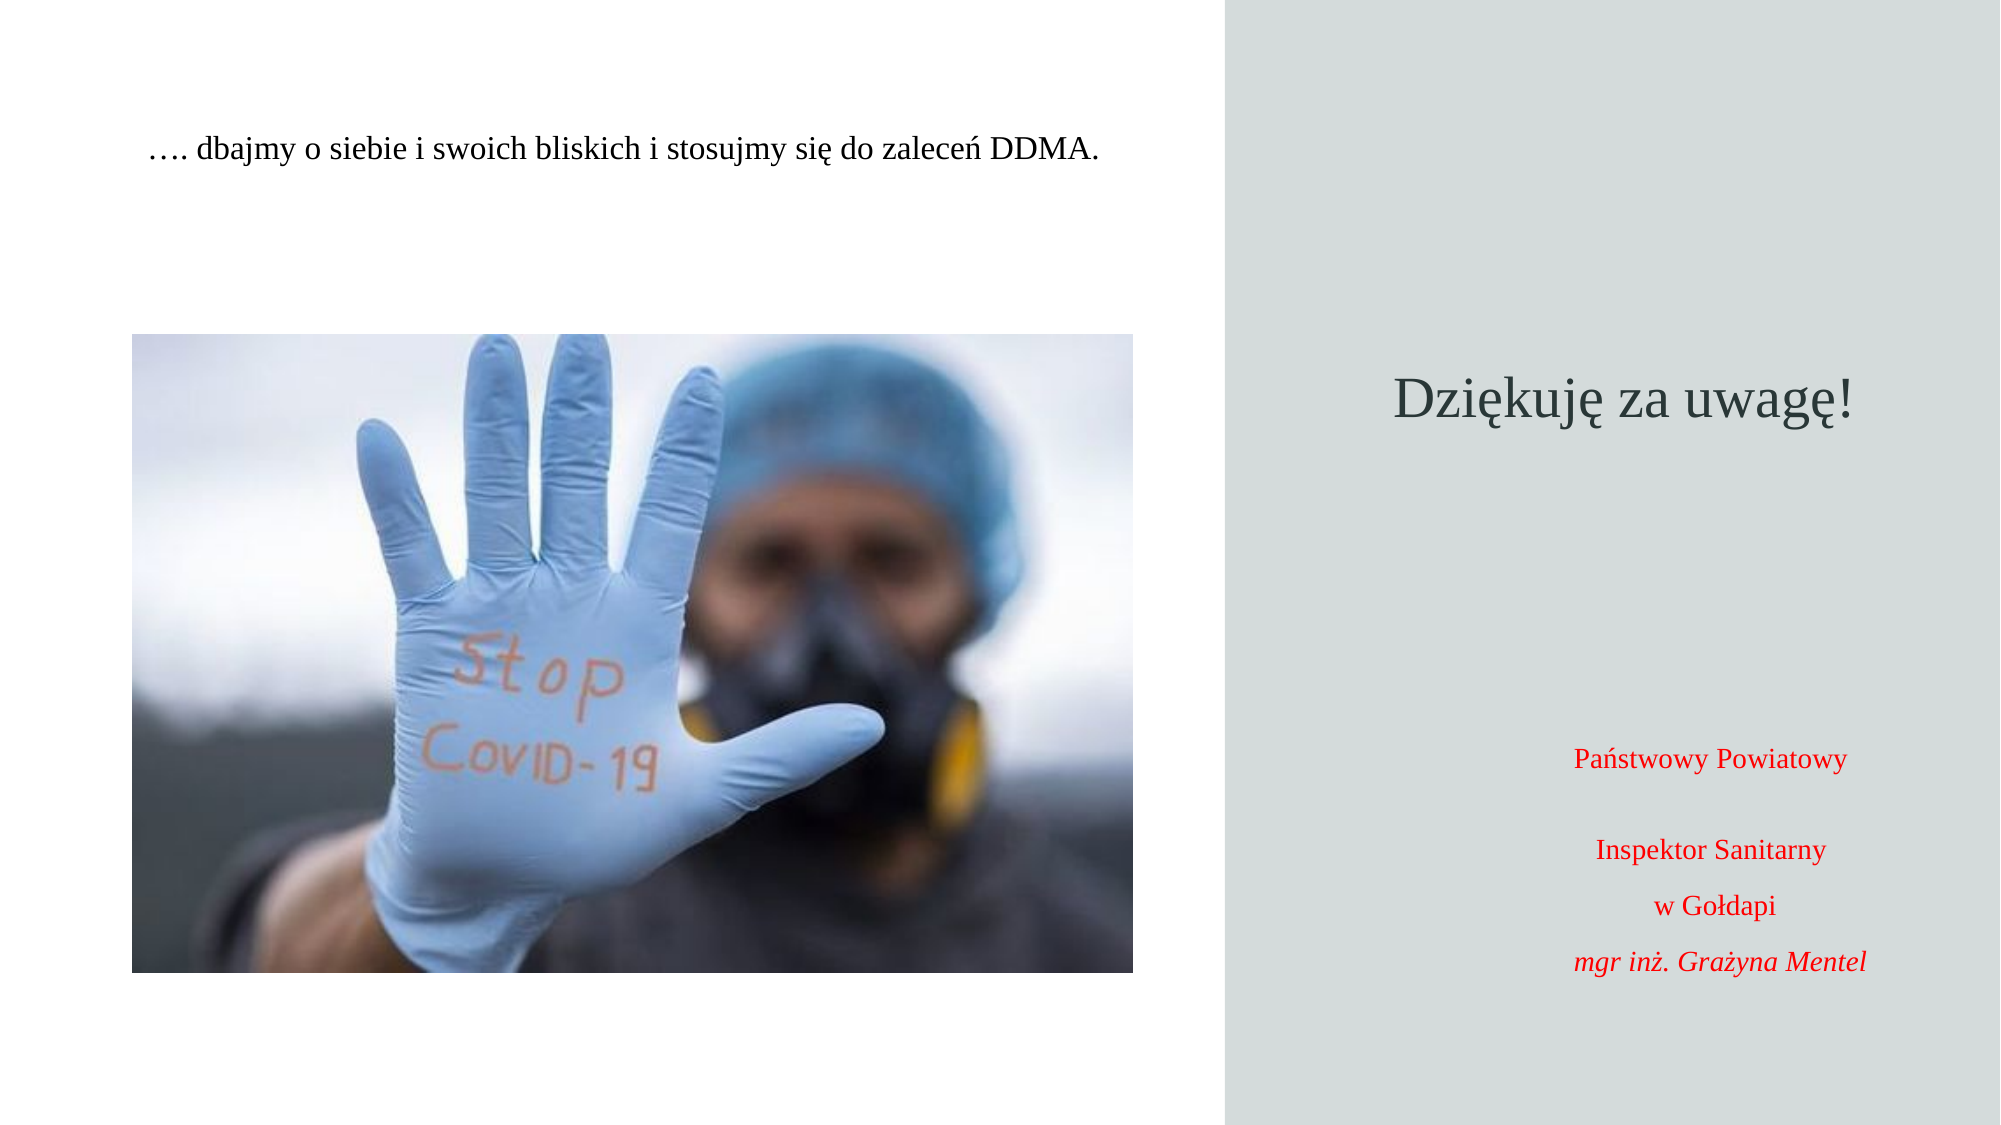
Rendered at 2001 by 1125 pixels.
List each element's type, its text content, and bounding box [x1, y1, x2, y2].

text_box [1224, 0, 2000, 1125]
text_box [0, 0, 1224, 1125]
text_box …. dbajmy o siebie i swoich bliskich i stosujmy się do zaleceń DDMA. [132, 119, 1160, 219]
list Dziękuję za uwagę! Państwowy Powiatowy Inspektor Sanitarny w Gołdapi mgr inż. Grażyna Mentel [1290, 169, 1960, 1062]
picture [132, 334, 1133, 973]
